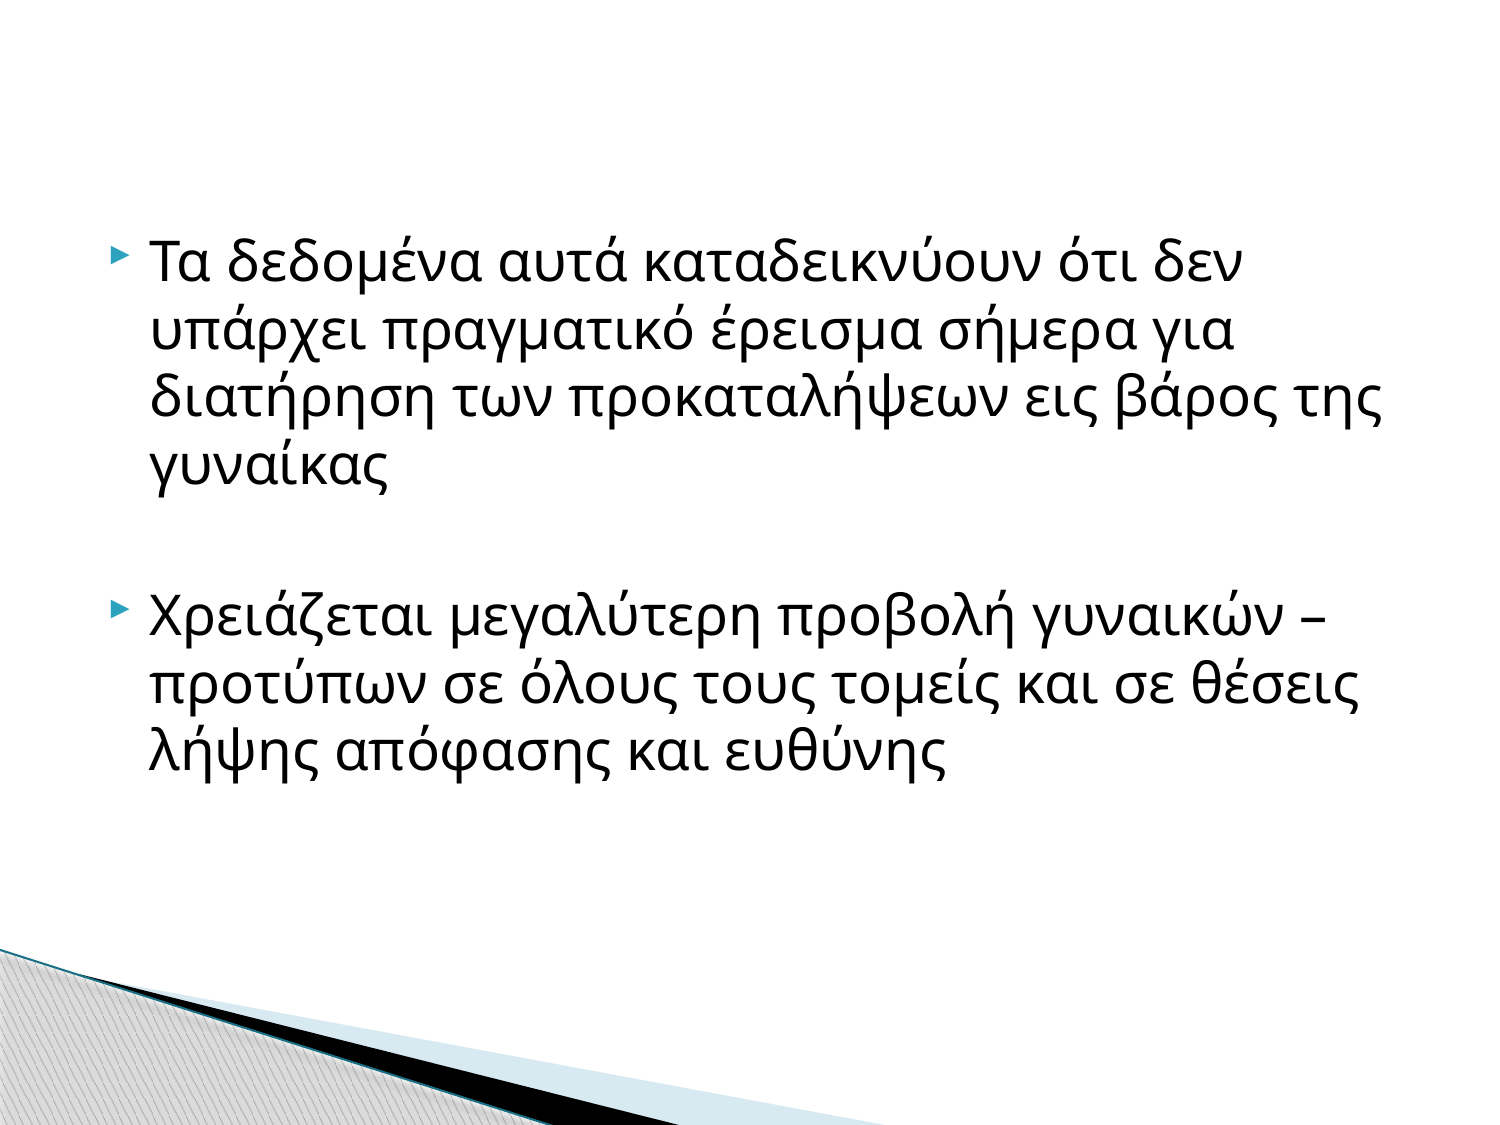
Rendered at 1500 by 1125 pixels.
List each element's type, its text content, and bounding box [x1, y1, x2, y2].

list Τα δεδομένα αυτά καταδεικνύουν ότι δεν υπάρχει πραγματικό έρεισμα σήμερα για διατήρηση των προκαταλήψεων εις βάρος της γυναίκας Χρειάζεται μεγαλύτερη προβολή γυναικών –προτύπων σε όλους τους τομείς και σε θέσεις λήψης απόφασης και ευθύνης [75, 66, 1425, 986]
